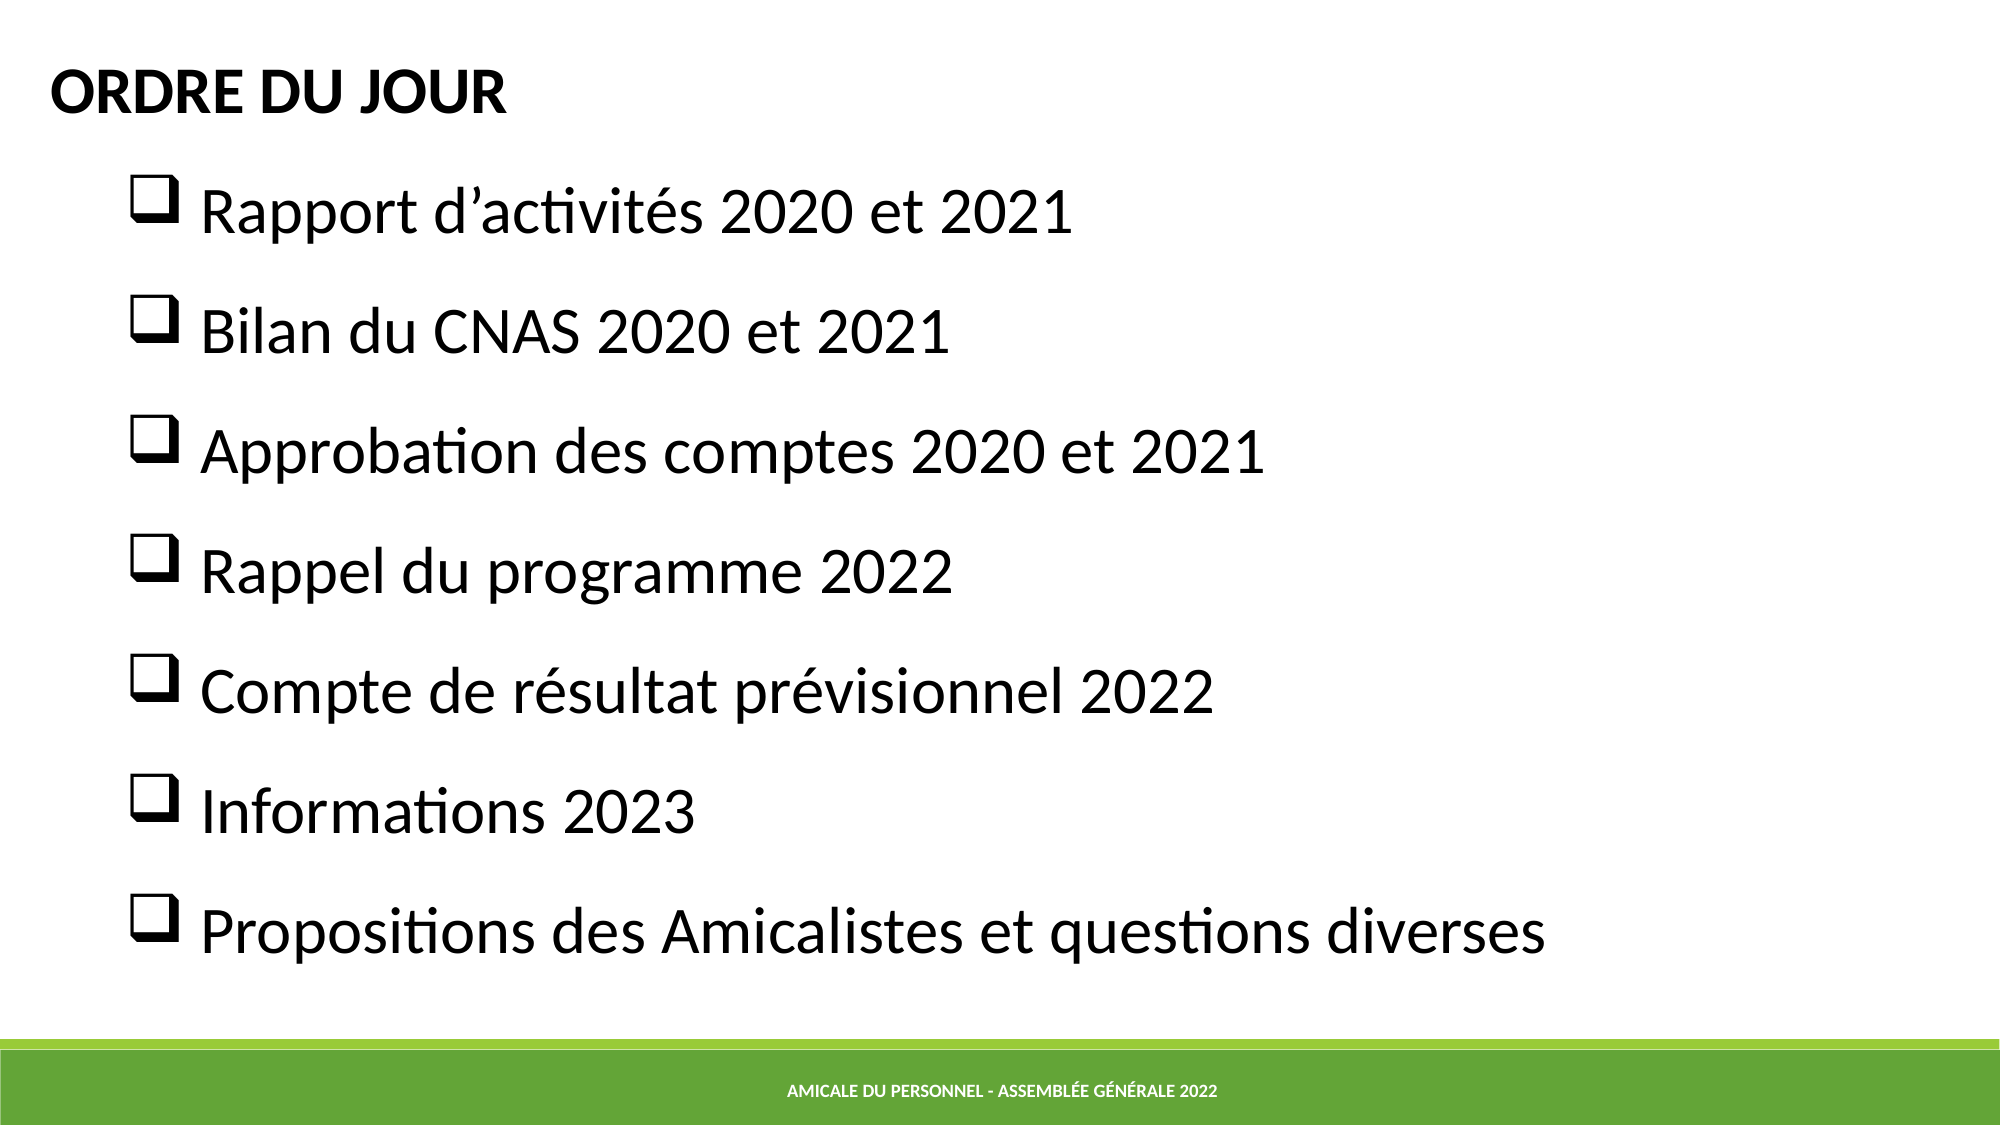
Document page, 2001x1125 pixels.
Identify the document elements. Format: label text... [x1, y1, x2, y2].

text_box Amicale du personnel - Assemblée générale 2022 [604, 1059, 1396, 1120]
text_box ORDRE DU JOUR Rapport d’activités 2020 et 2021 Bilan du CNAS 2020 et 2021 Approbation des comptes 2020 et 2021 Rappel du programme 2022 Compte de résultat prévisionnel 2022 Informations 2023 Propositions des Amicalistes et questions diverses [35, 0, 1943, 1055]
